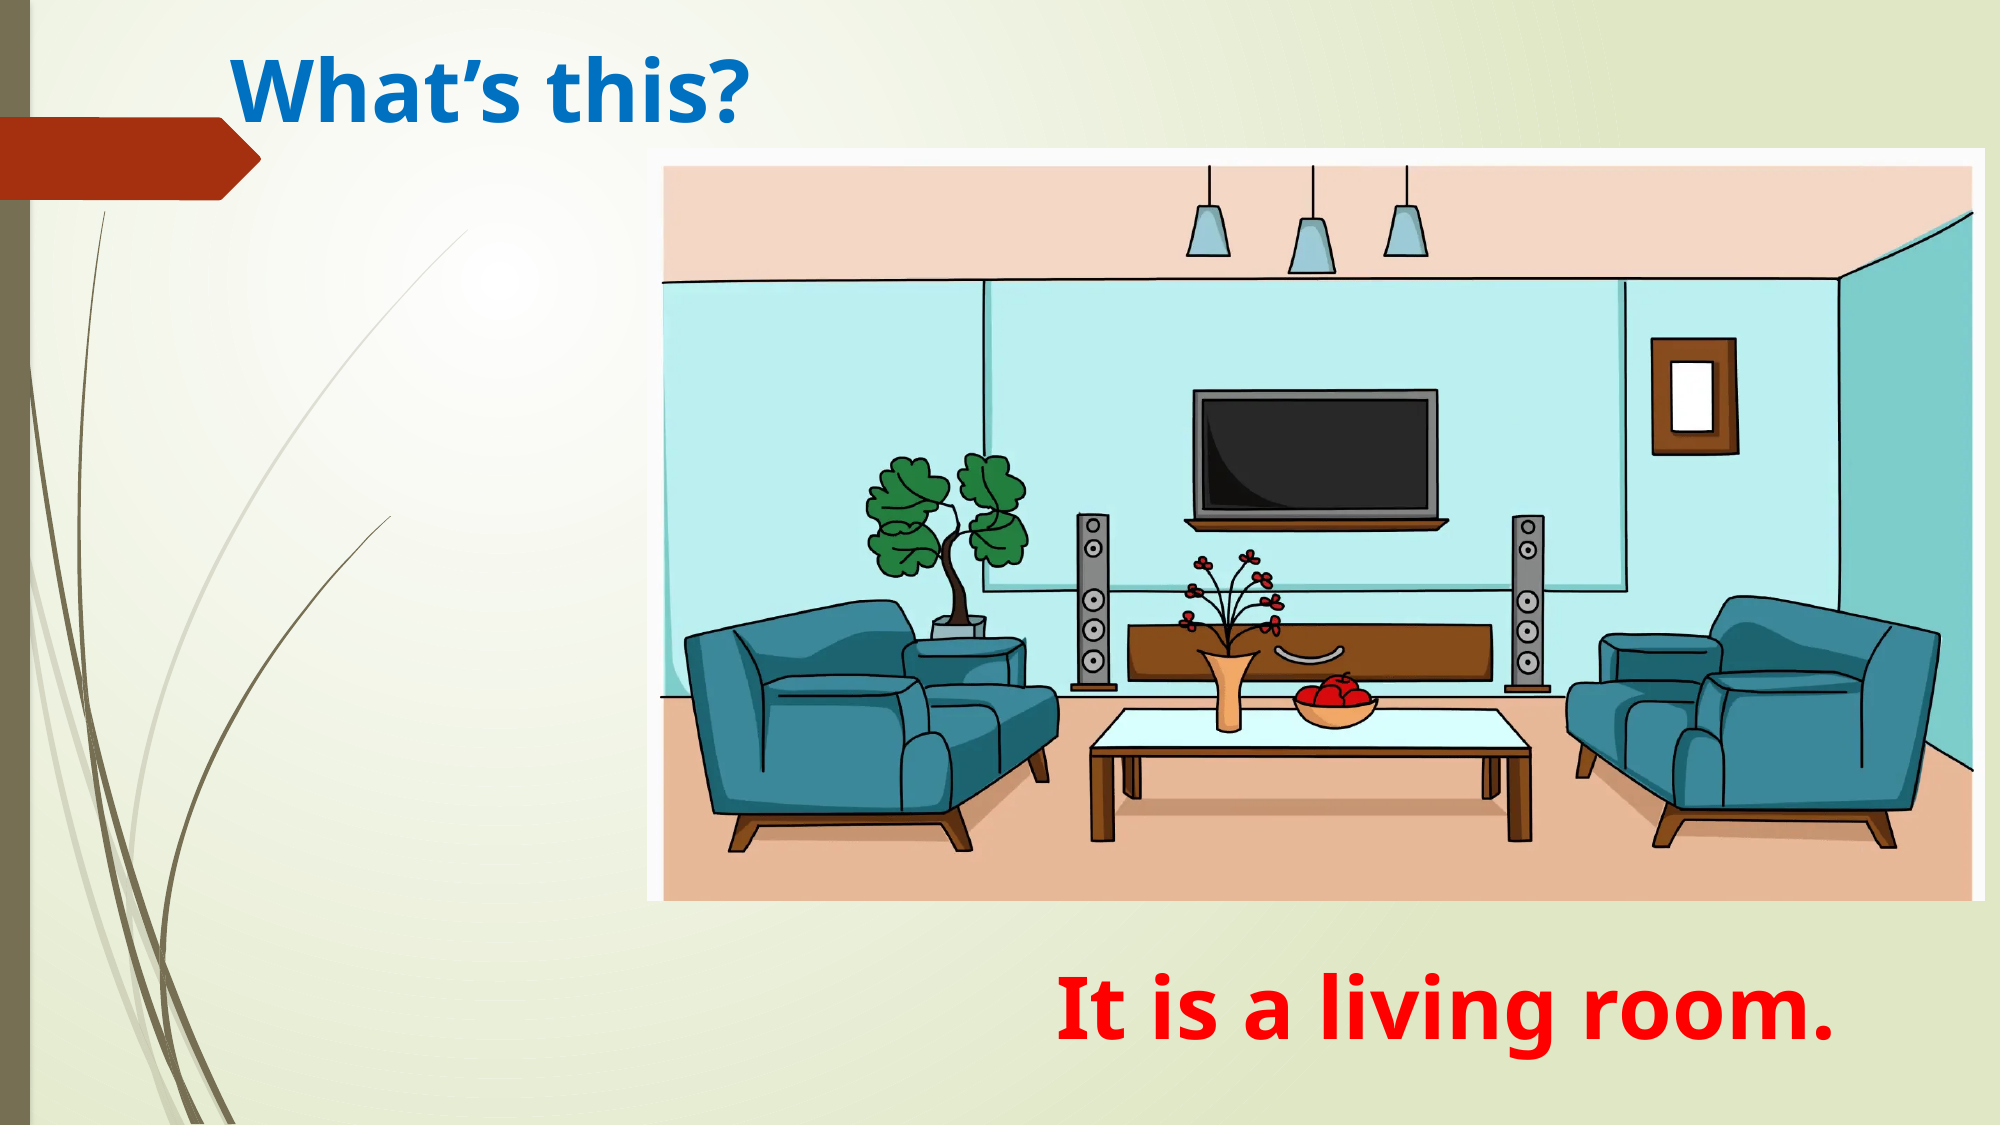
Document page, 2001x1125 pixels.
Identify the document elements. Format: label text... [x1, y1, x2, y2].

text_box What’s this? [214, 27, 795, 149]
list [646, 148, 1986, 902]
text_box It is a living room. [1040, 944, 1907, 1066]
